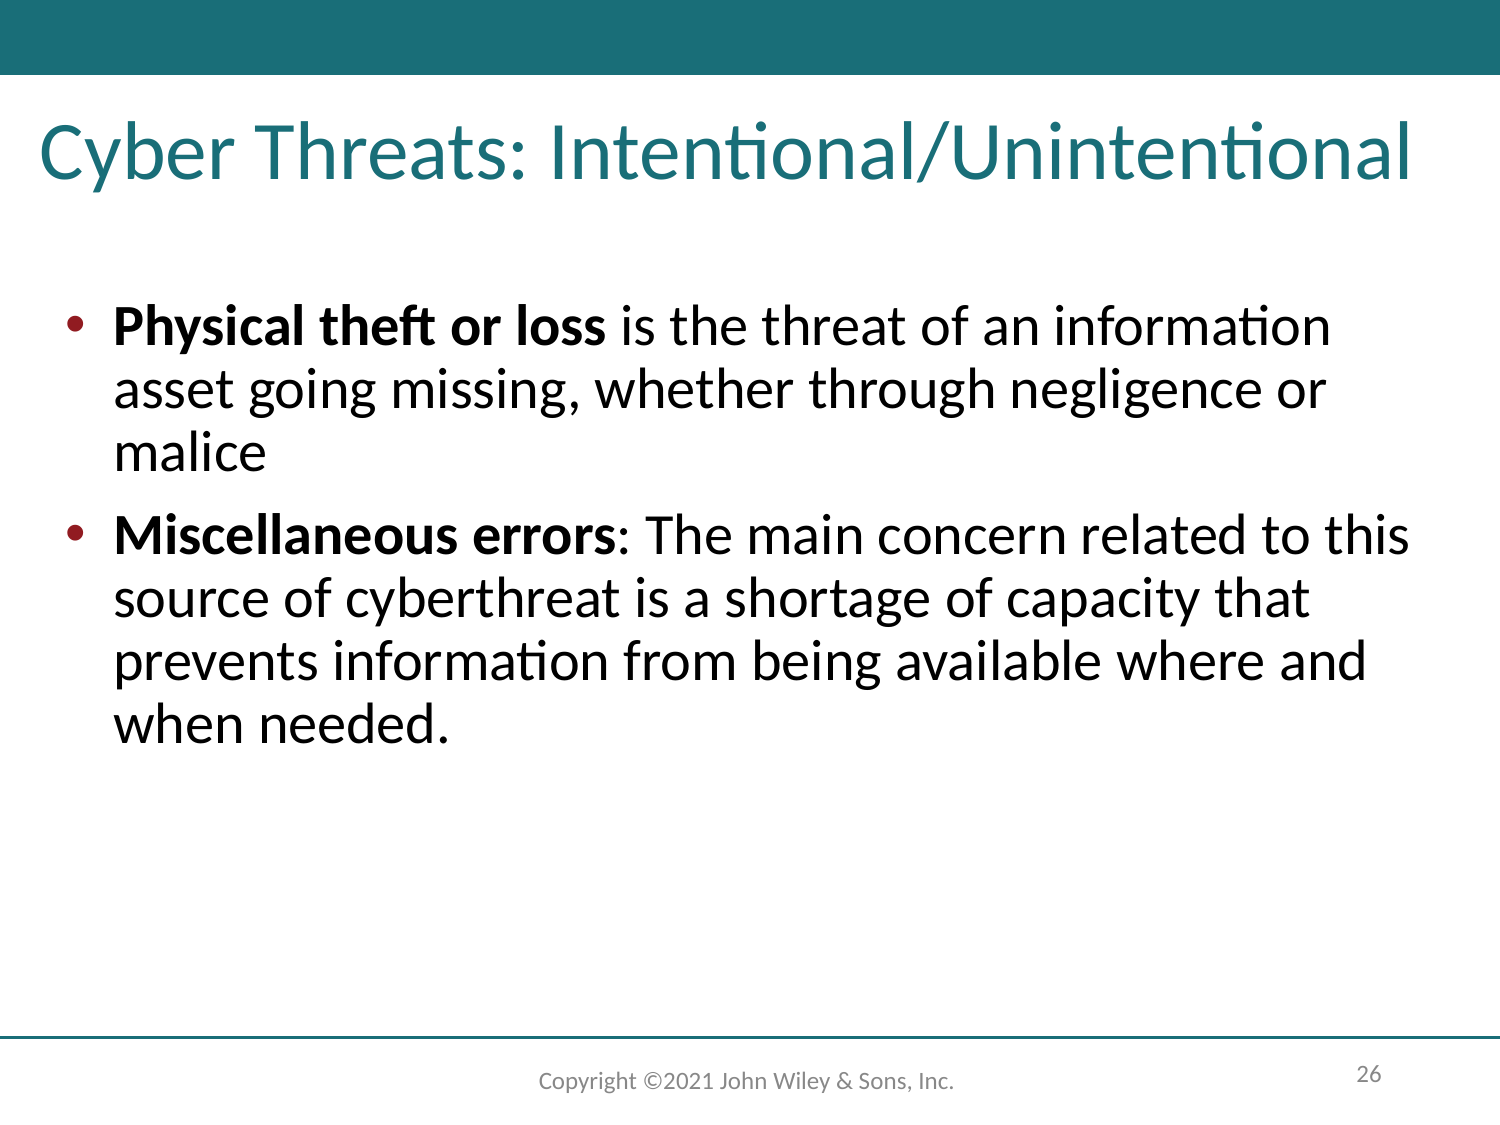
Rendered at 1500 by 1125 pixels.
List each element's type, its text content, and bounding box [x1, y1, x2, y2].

slide_number ‹#› [1059, 1042, 1397, 1103]
list Physical theft or loss is the threat of an information asset going missing, whether through negligence or malice Miscellaneous errors: The main concern related to this source of cyberthreat is a shortage of capacity that prevents information from being available where and when needed. [50, 287, 1450, 1025]
title Cyber Threats: Intentional/Unintentional [24, 99, 1475, 238]
footer Copyright ©2021 John Wiley & Sons, Inc. [496, 1050, 1004, 1110]
